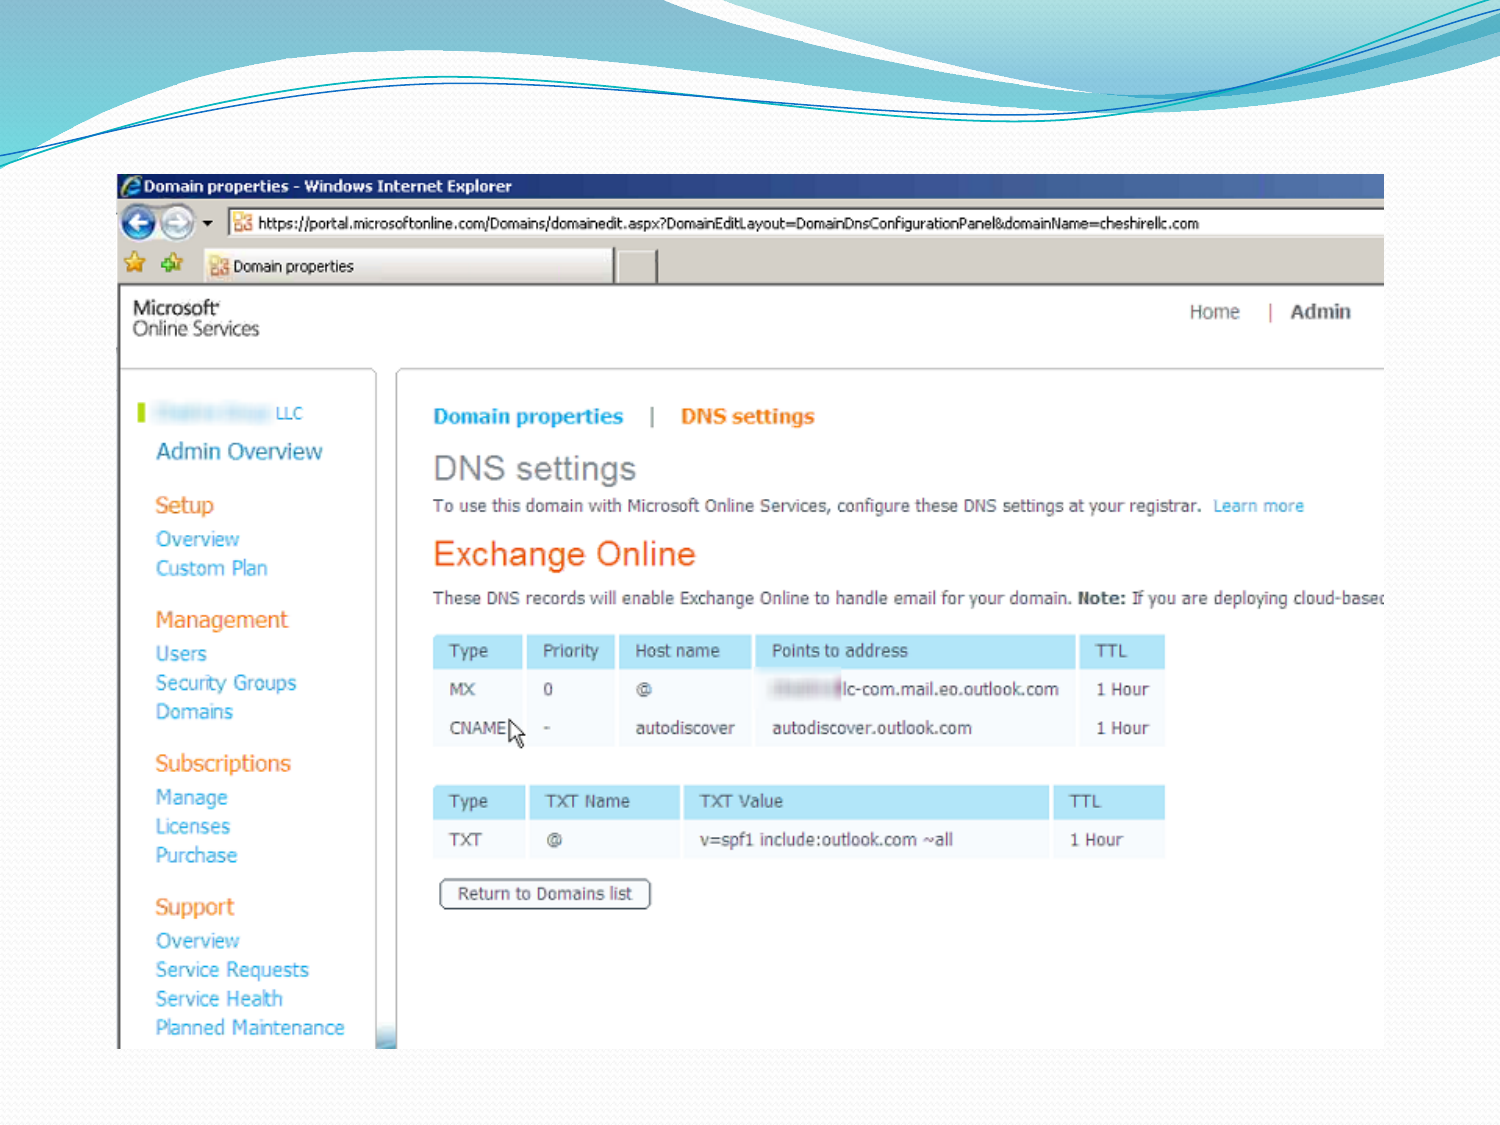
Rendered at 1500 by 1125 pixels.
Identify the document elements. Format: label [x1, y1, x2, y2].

picture [116, 174, 1384, 1049]
